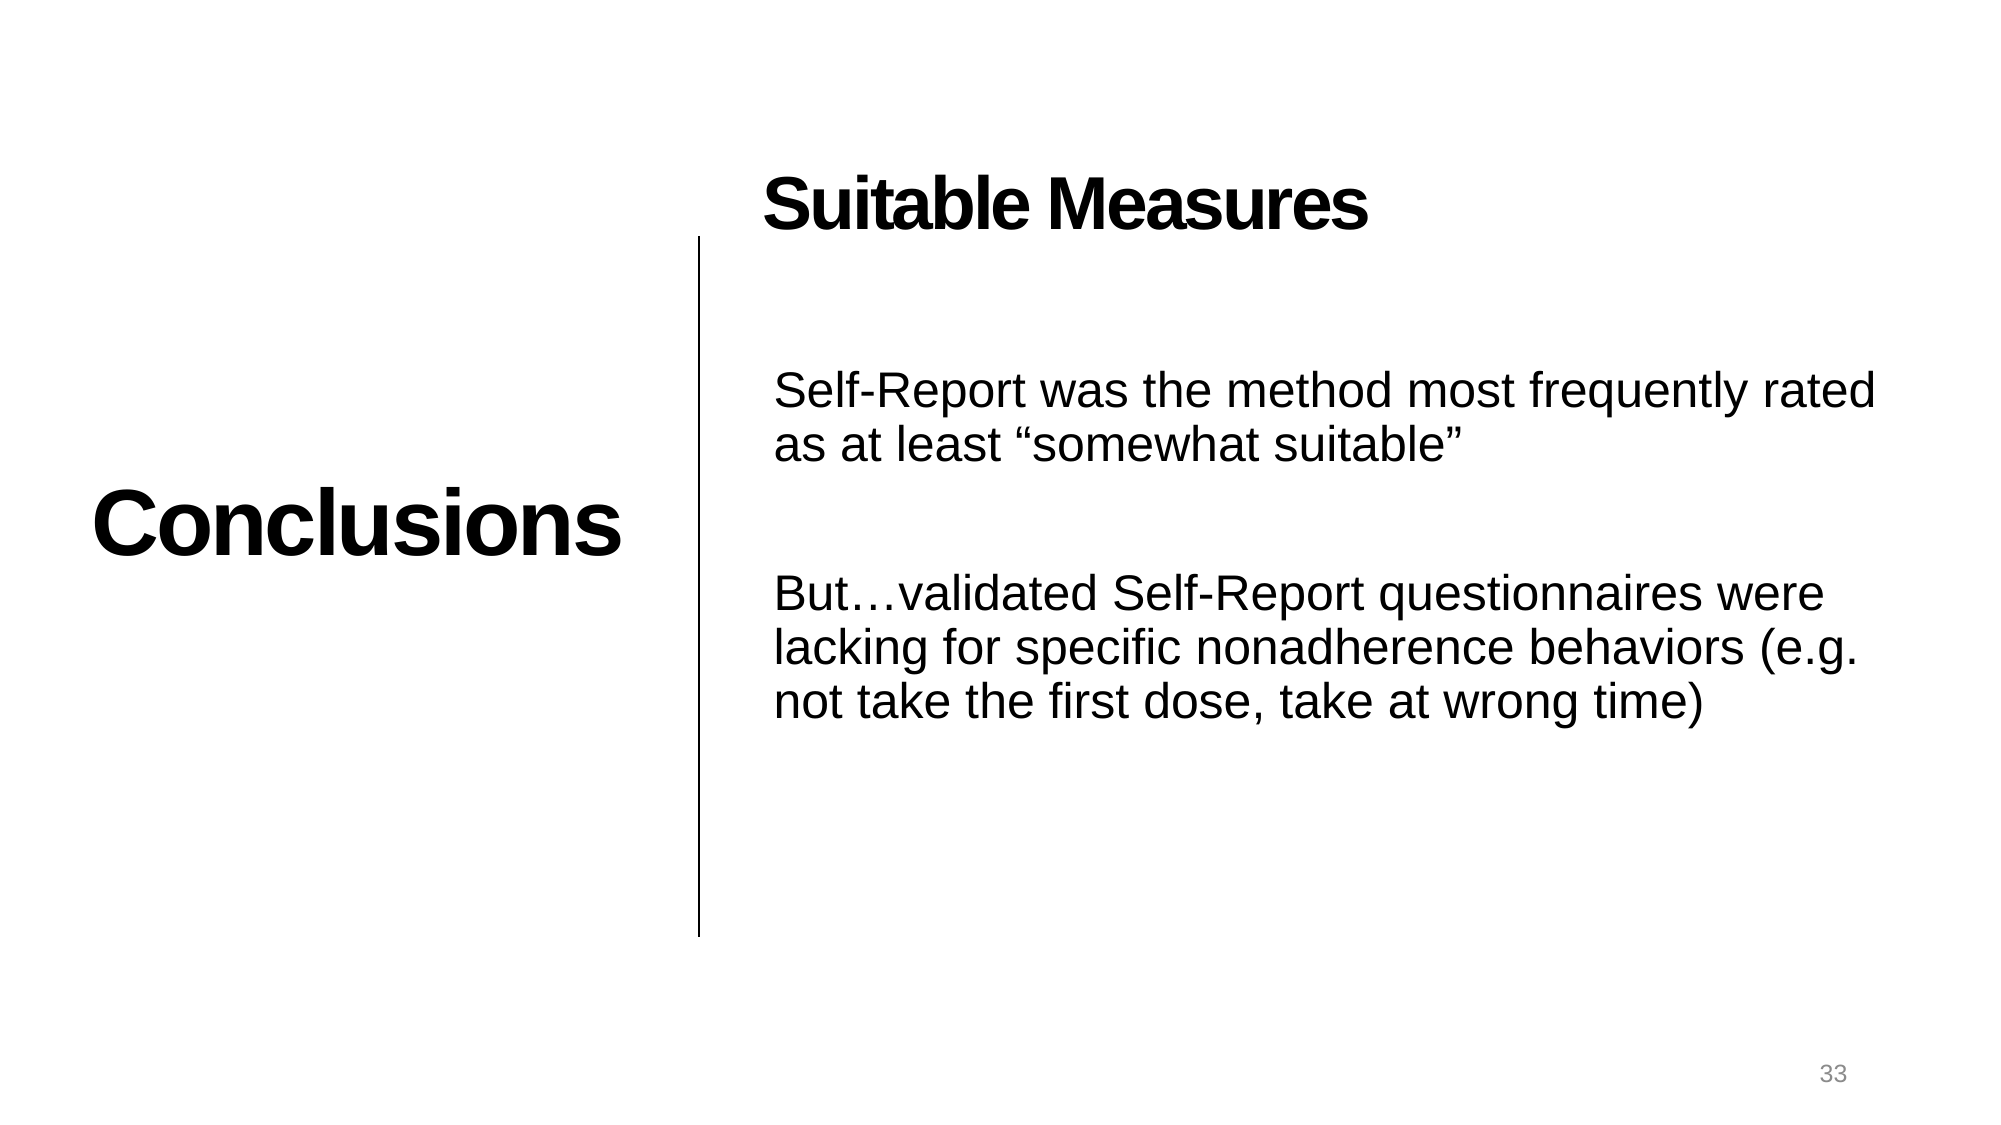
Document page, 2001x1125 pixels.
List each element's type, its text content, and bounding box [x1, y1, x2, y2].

slide_number 33 [1412, 1042, 1863, 1103]
title Conclusions [72, 416, 640, 634]
text_box Self-Report was the method most frequently rated as at least “somewhat suitable” But…validated Self-Report questionnaires were lacking for specific nonadherence behaviors (e.g. not take the first dose, take at wrong time) [758, 356, 1937, 812]
text_box Suitable Measures [719, 96, 1387, 314]
